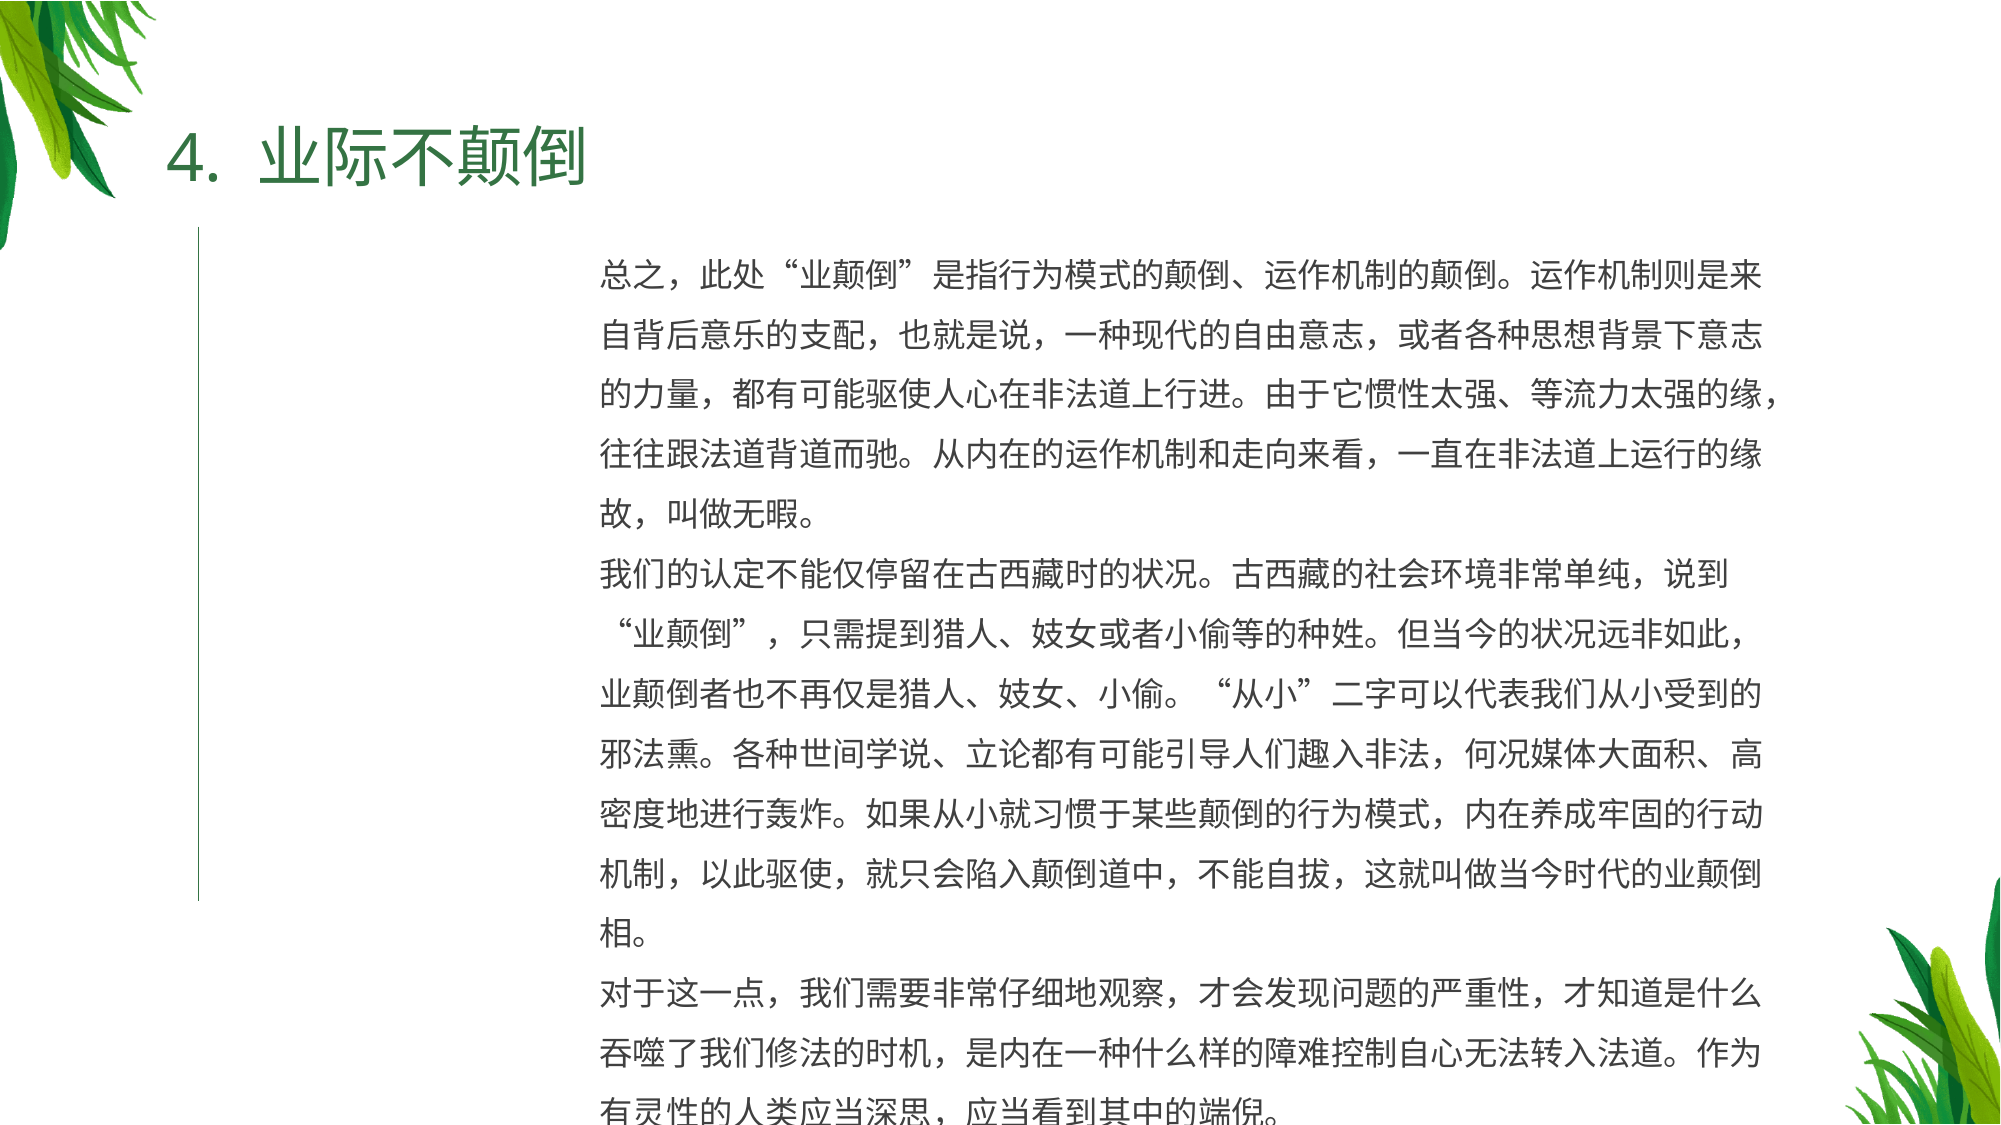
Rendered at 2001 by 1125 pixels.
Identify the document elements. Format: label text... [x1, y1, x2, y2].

picture [0, 1, 164, 282]
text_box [198, 226, 1804, 1090]
text_box 4. 业际不颠倒 [151, 107, 605, 202]
picture [1836, 843, 2001, 1124]
